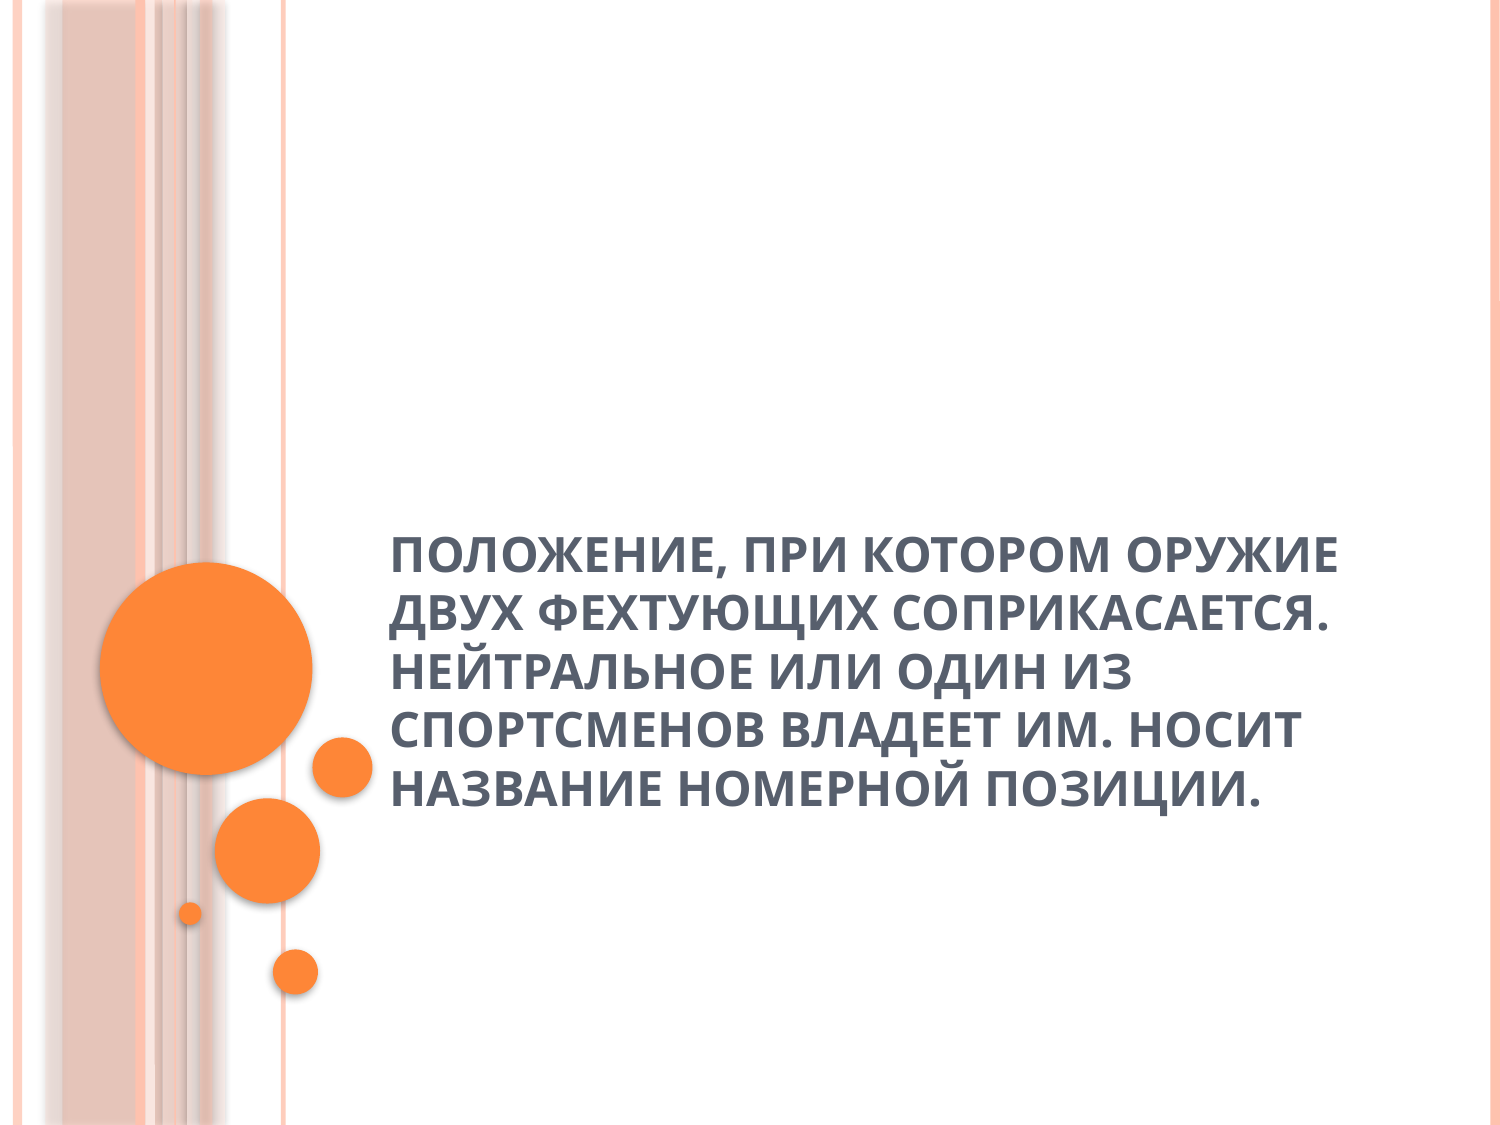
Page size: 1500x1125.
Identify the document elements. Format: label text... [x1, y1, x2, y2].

title Положение, при котором оружие двух фехтующих соприкасается. Нейтральное или один из спортсменов владеет им. Носит название номерной позиции. [375, 512, 1388, 824]
